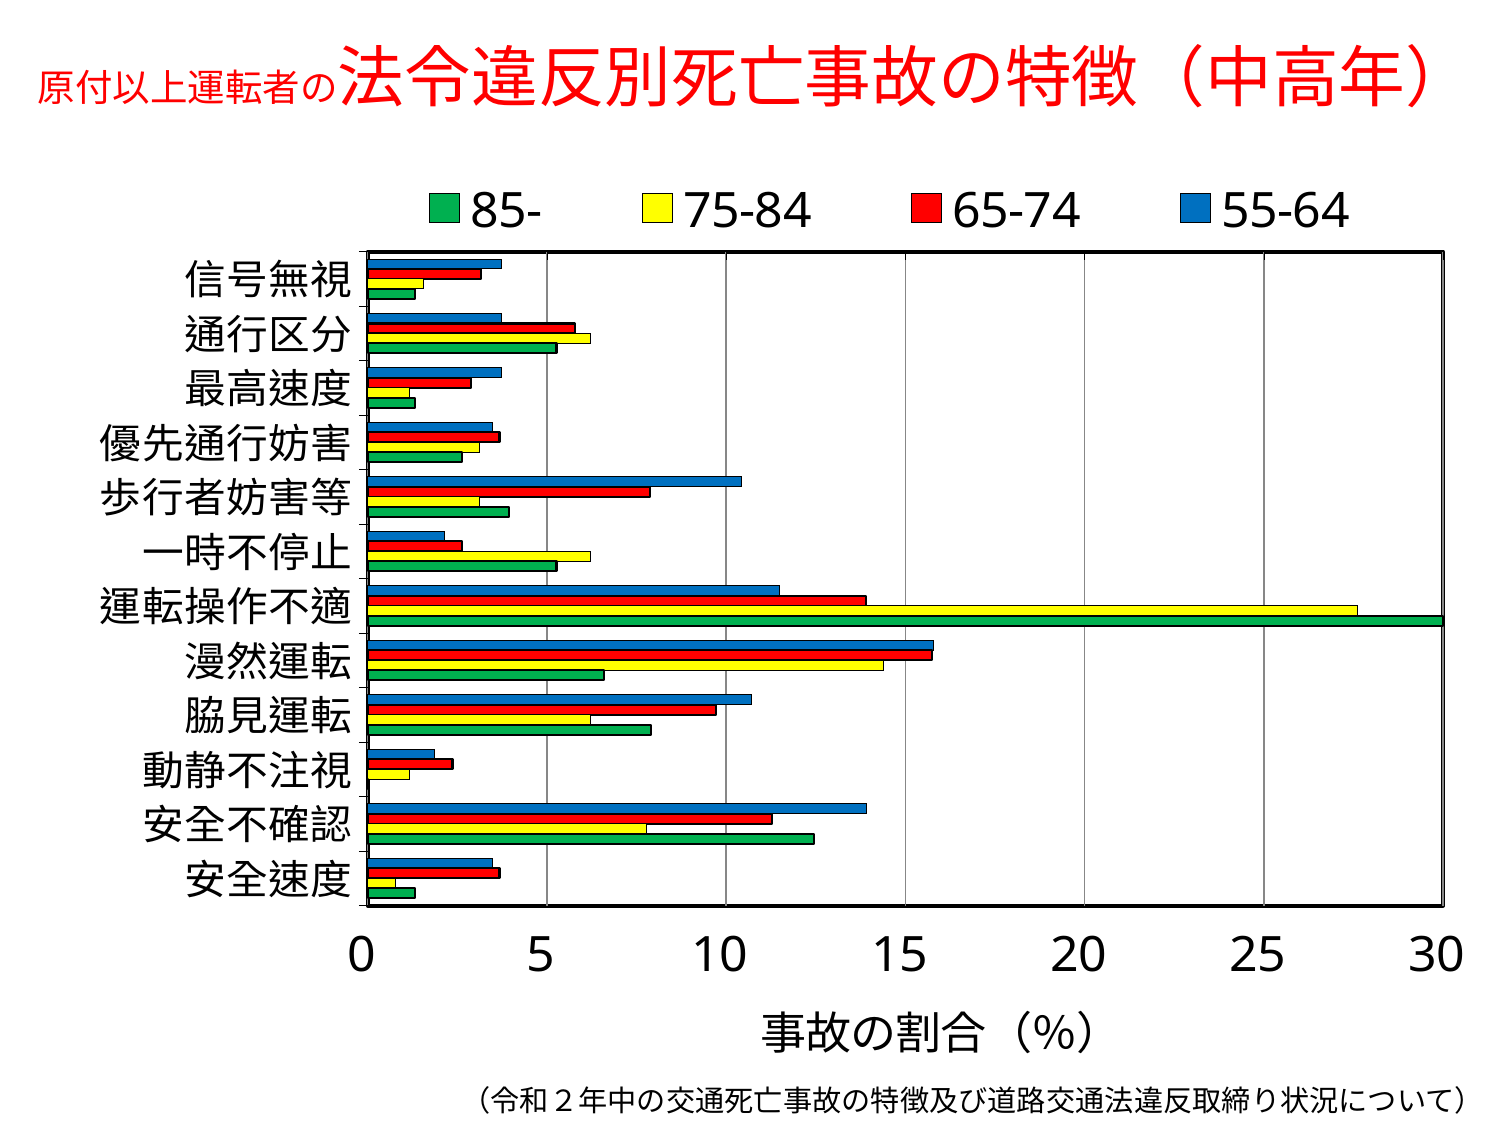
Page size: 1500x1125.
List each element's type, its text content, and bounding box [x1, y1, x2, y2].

title 原付以上運転者の法令違反別死亡事故の特徴（中高年） [17, 0, 1494, 150]
chart [29, 172, 1494, 1076]
text_box （令和２年中の交通死亡事故の特徴及び道路交通法違反取締り状況について） [446, 1074, 1500, 1125]
